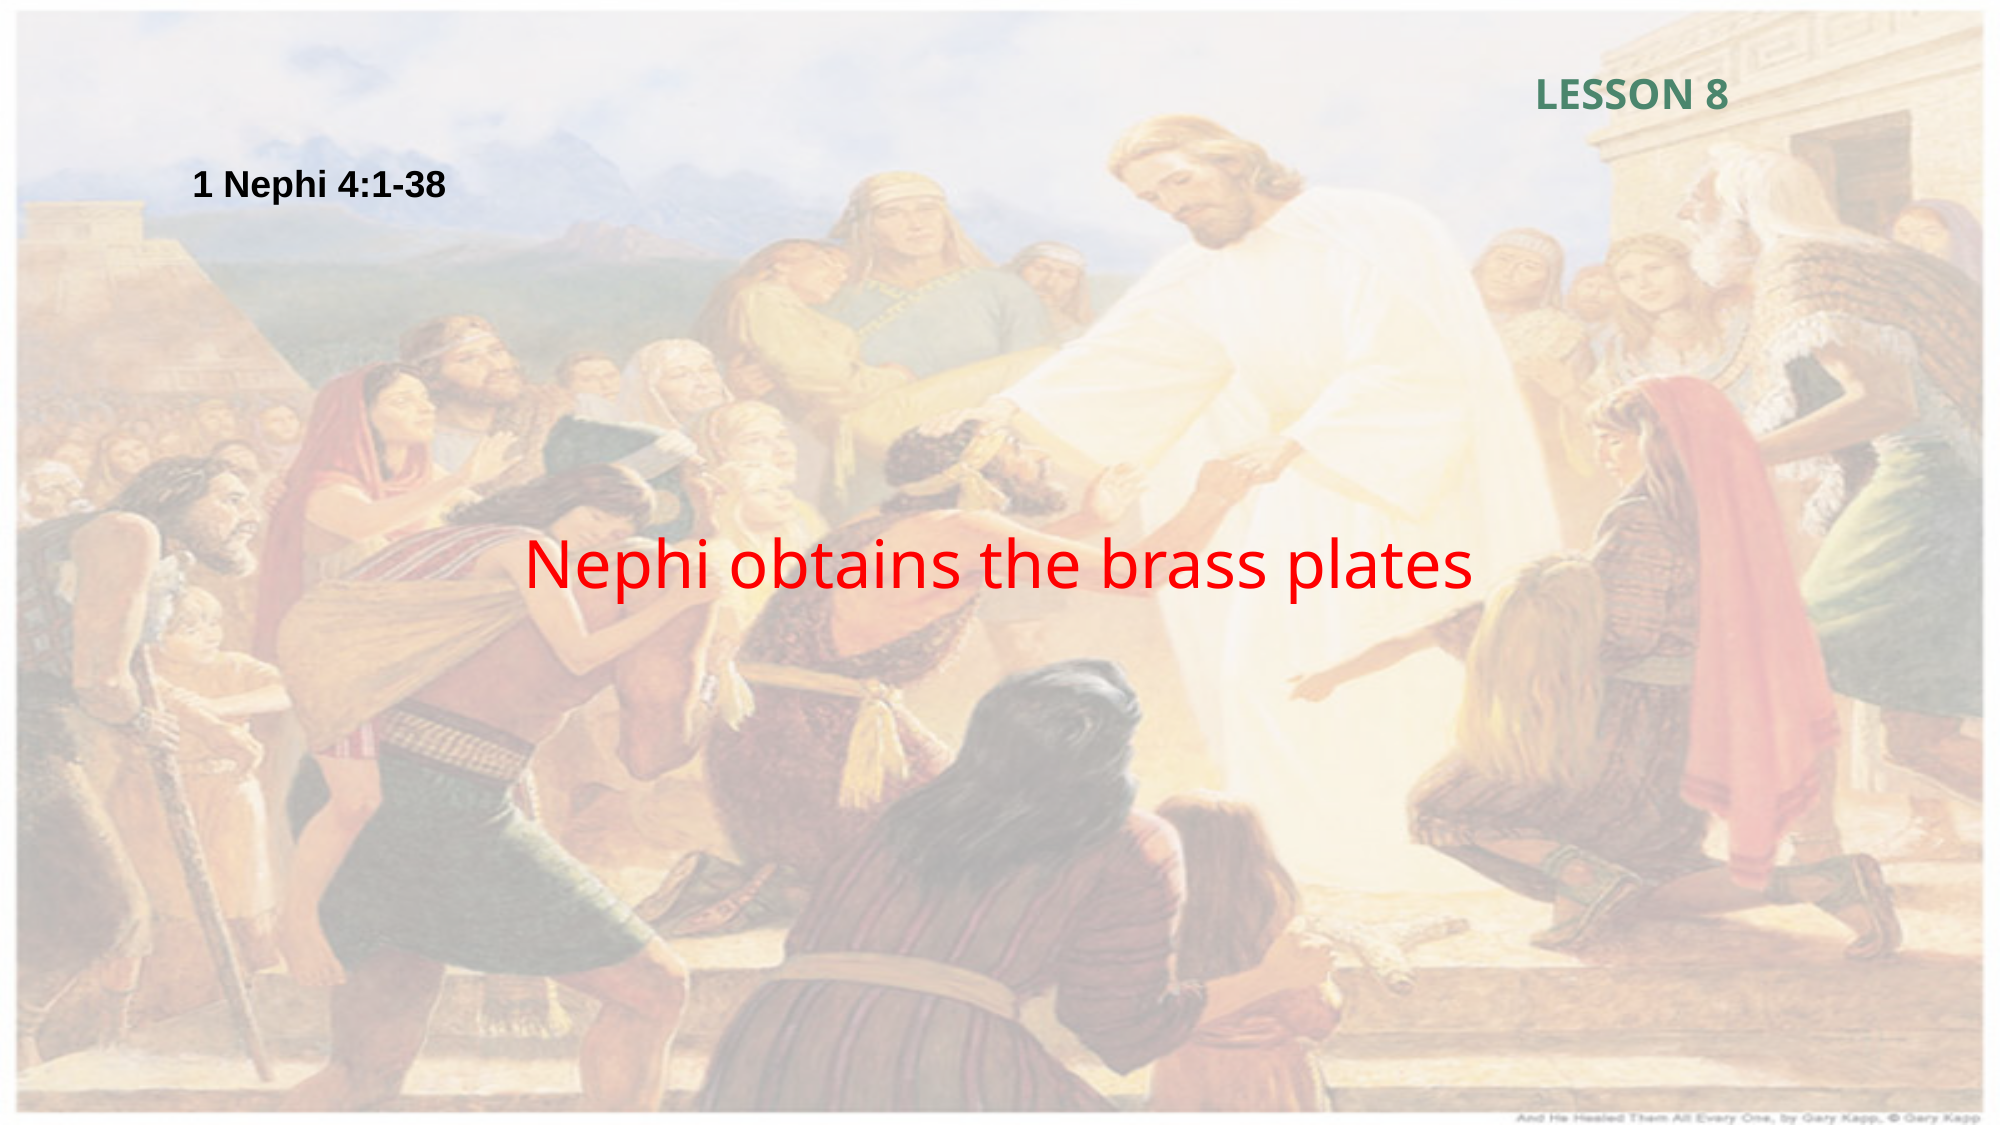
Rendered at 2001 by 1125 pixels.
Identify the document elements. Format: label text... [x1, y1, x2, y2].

text_box 1 Nephi 4:1-38 [177, 152, 462, 212]
text_box Nephi obtains the brass plates [509, 514, 1491, 610]
text_box LESSON 8 [1519, 60, 1829, 183]
